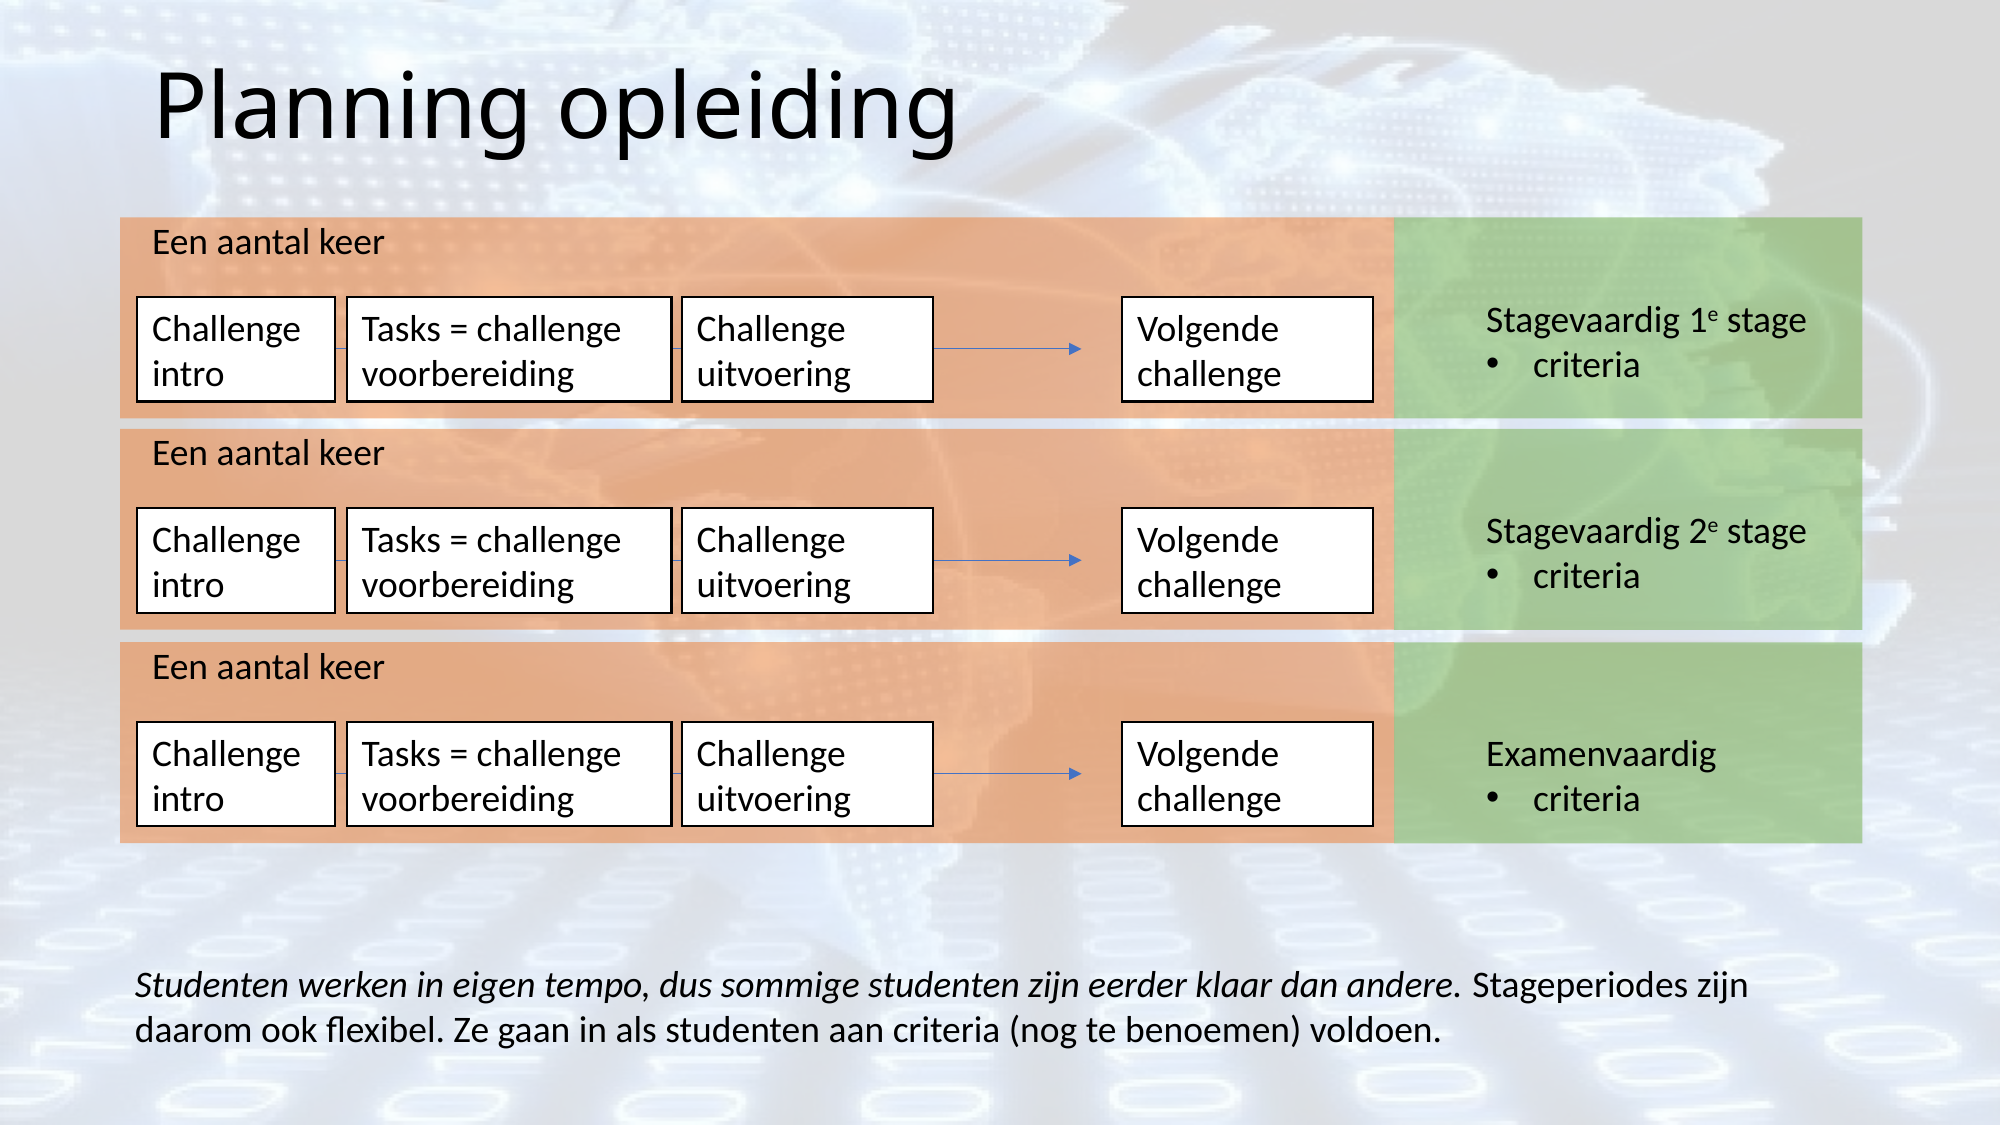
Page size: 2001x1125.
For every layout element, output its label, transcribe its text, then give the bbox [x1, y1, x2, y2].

text_box [1395, 642, 1863, 844]
text_box Challenge intro [136, 296, 336, 403]
text_box Een aantal keer [137, 209, 438, 270]
text_box Tasks = challenge voorbereiding [346, 561, 673, 614]
text_box Challenge uitvoering [681, 774, 934, 827]
text_box Tasks = challenge voorbereiding [346, 507, 673, 560]
text_box Volgende challenge [1121, 296, 1374, 403]
text_box Challenge uitvoering [681, 349, 934, 403]
text_box Challenge intro [136, 721, 336, 827]
text_box Tasks = challenge voorbereiding [346, 721, 673, 773]
text_box [120, 217, 1395, 419]
text_box Studenten werken in eigen tempo, dus sommige studenten zijn eerder klaar dan andere. Stageperiodes zijn daarom ook flexibel. Ze gaan in als studenten aan criteria (nog te benoemen) voldoen. [119, 952, 1863, 1057]
text_box [120, 428, 1395, 630]
title Planning opleiding [137, 0, 1863, 218]
text_box Een aantal keer [137, 634, 438, 695]
text_box [120, 642, 1395, 844]
text_box Challenge uitvoering [681, 296, 934, 348]
text_box Tasks = challenge voorbereiding [346, 349, 673, 403]
text_box Examenvaardig criteria [1471, 721, 1927, 827]
text_box Tasks = challenge voorbereiding [346, 296, 673, 348]
text_box Volgende challenge [1121, 507, 1374, 614]
text_box Volgende challenge [1121, 721, 1374, 827]
text_box Challenge uitvoering [681, 507, 934, 560]
text_box Een aantal keer [137, 420, 438, 481]
text_box Stagevaardig 2e stage criteria [1471, 498, 1927, 604]
text_box Stagevaardig 1e stage criteria [1471, 287, 1927, 393]
text_box Tasks = challenge voorbereiding [346, 774, 673, 827]
text_box [1395, 428, 1863, 630]
text_box Challenge uitvoering [681, 561, 934, 614]
text_box [1395, 218, 1863, 419]
text_box Challenge intro [136, 507, 336, 614]
text_box Challenge uitvoering [681, 721, 934, 773]
